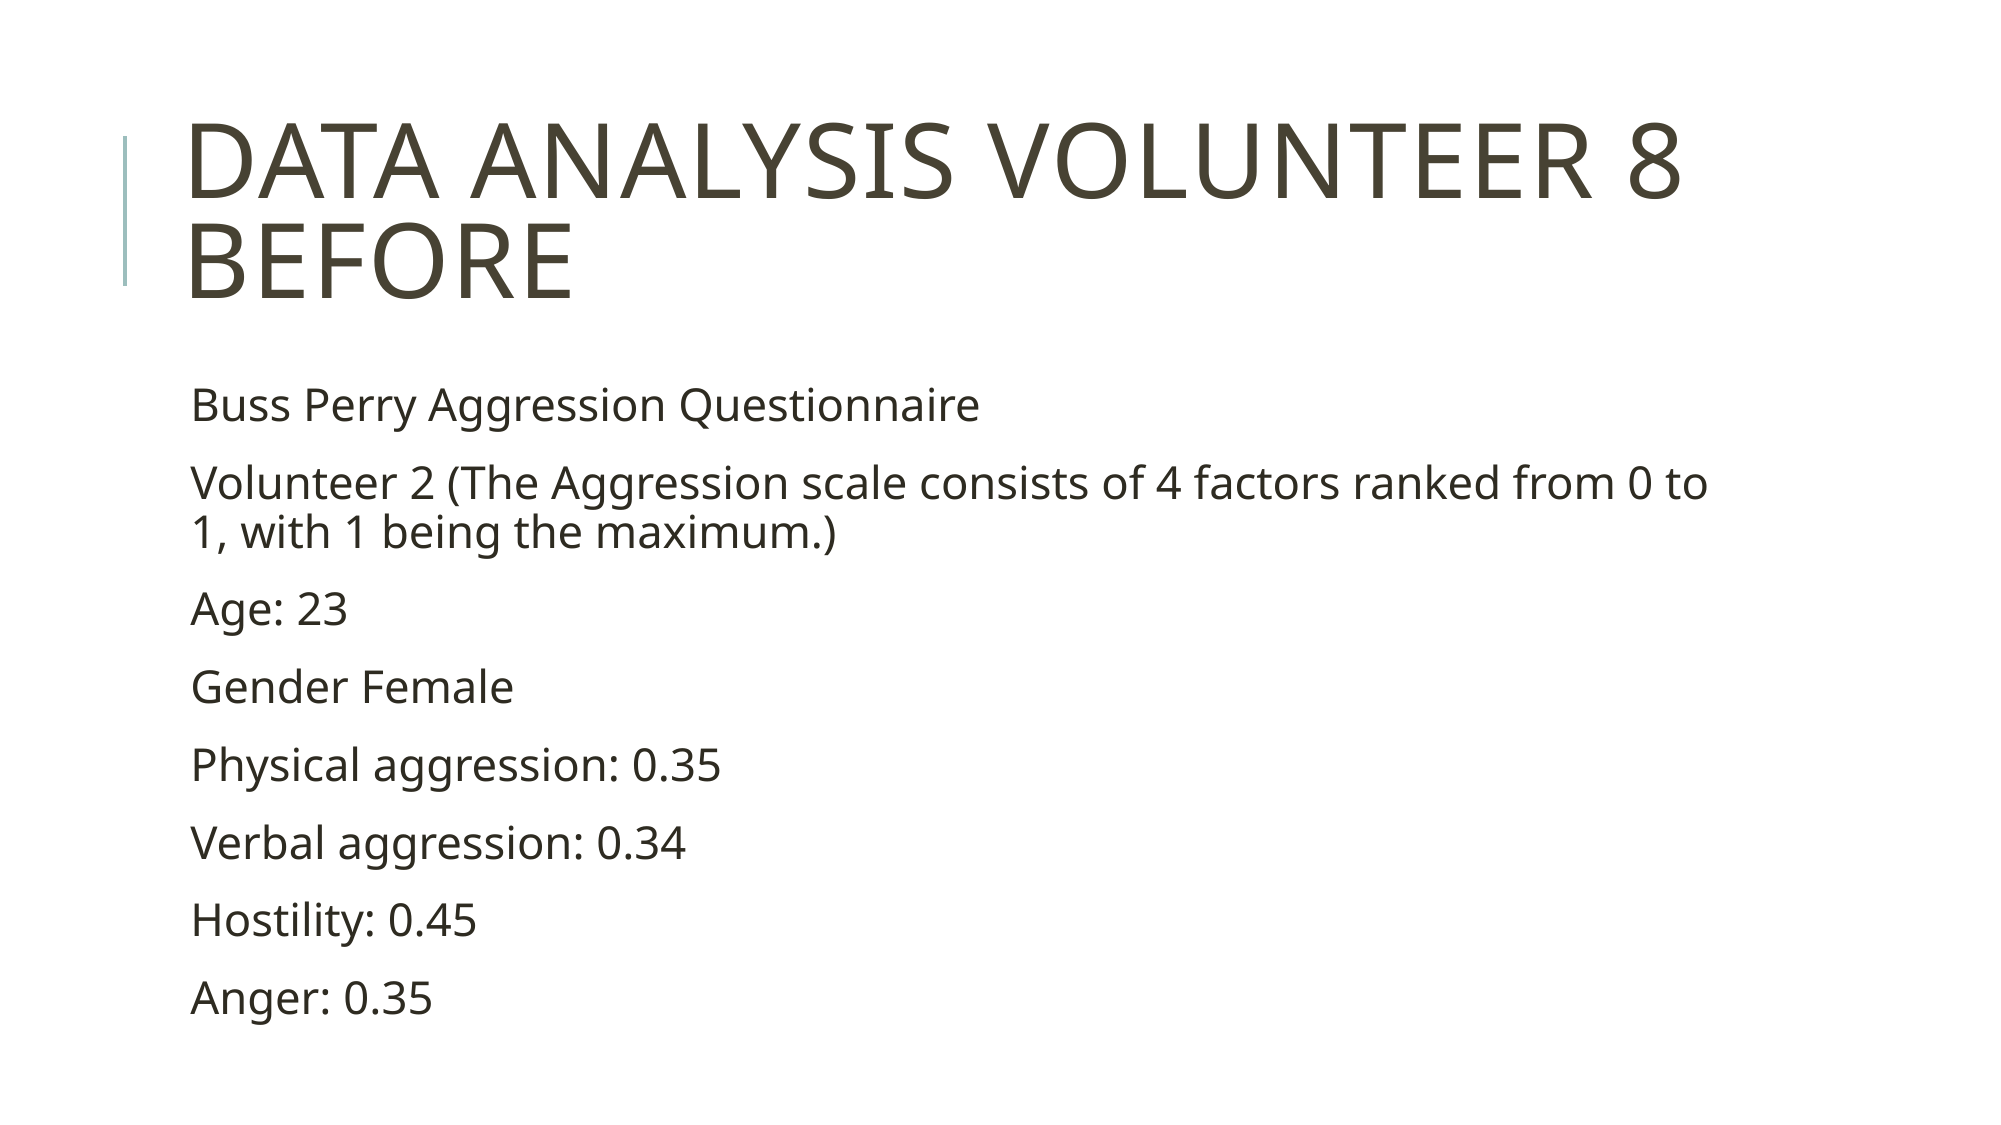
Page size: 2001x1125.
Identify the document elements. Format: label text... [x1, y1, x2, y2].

title Data ANALYSIS Volunteer 8 Before [168, 96, 1763, 342]
list Buss Perry Aggression Questionnaire Volunteer 2 (The Aggression scale consists of 4 factors ranked from 0 to 1, with 1 being the maximum.) Age: 23 Gender Female Physical aggression: 0.35 Verbal aggression: 0.34 Hostility: 0.45 Anger: 0.35 [168, 375, 1763, 1035]
